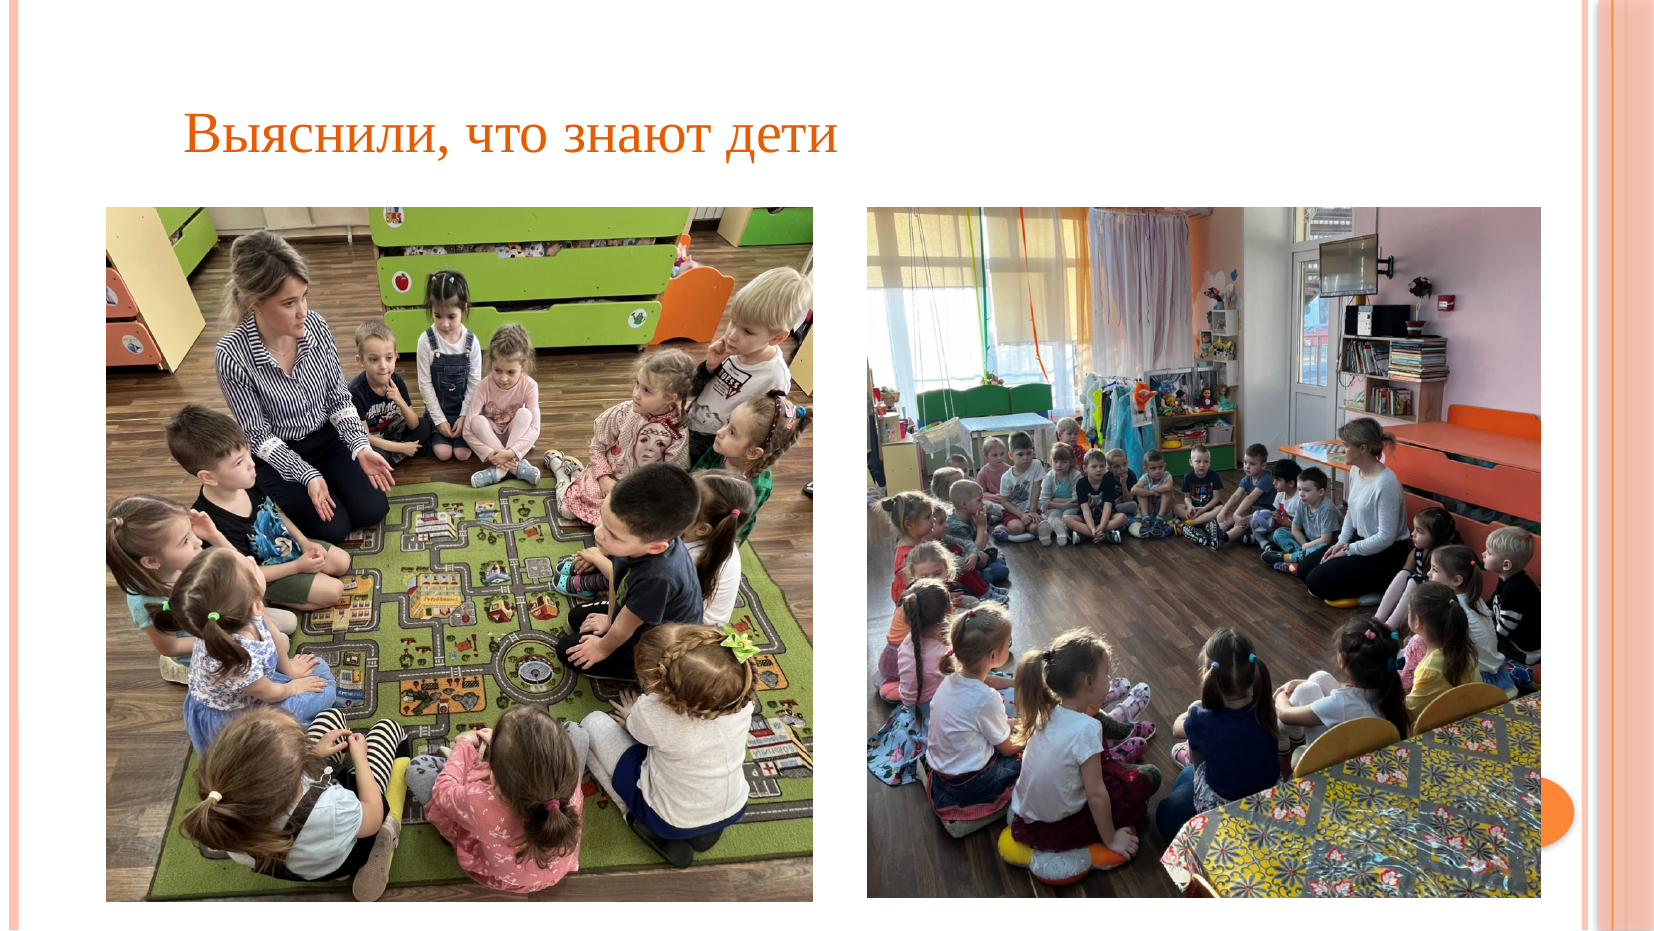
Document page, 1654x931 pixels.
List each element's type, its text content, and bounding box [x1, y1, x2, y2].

picture [866, 206, 1541, 899]
text_box Выяснили, что знают дети [169, 87, 854, 172]
picture [105, 206, 814, 903]
